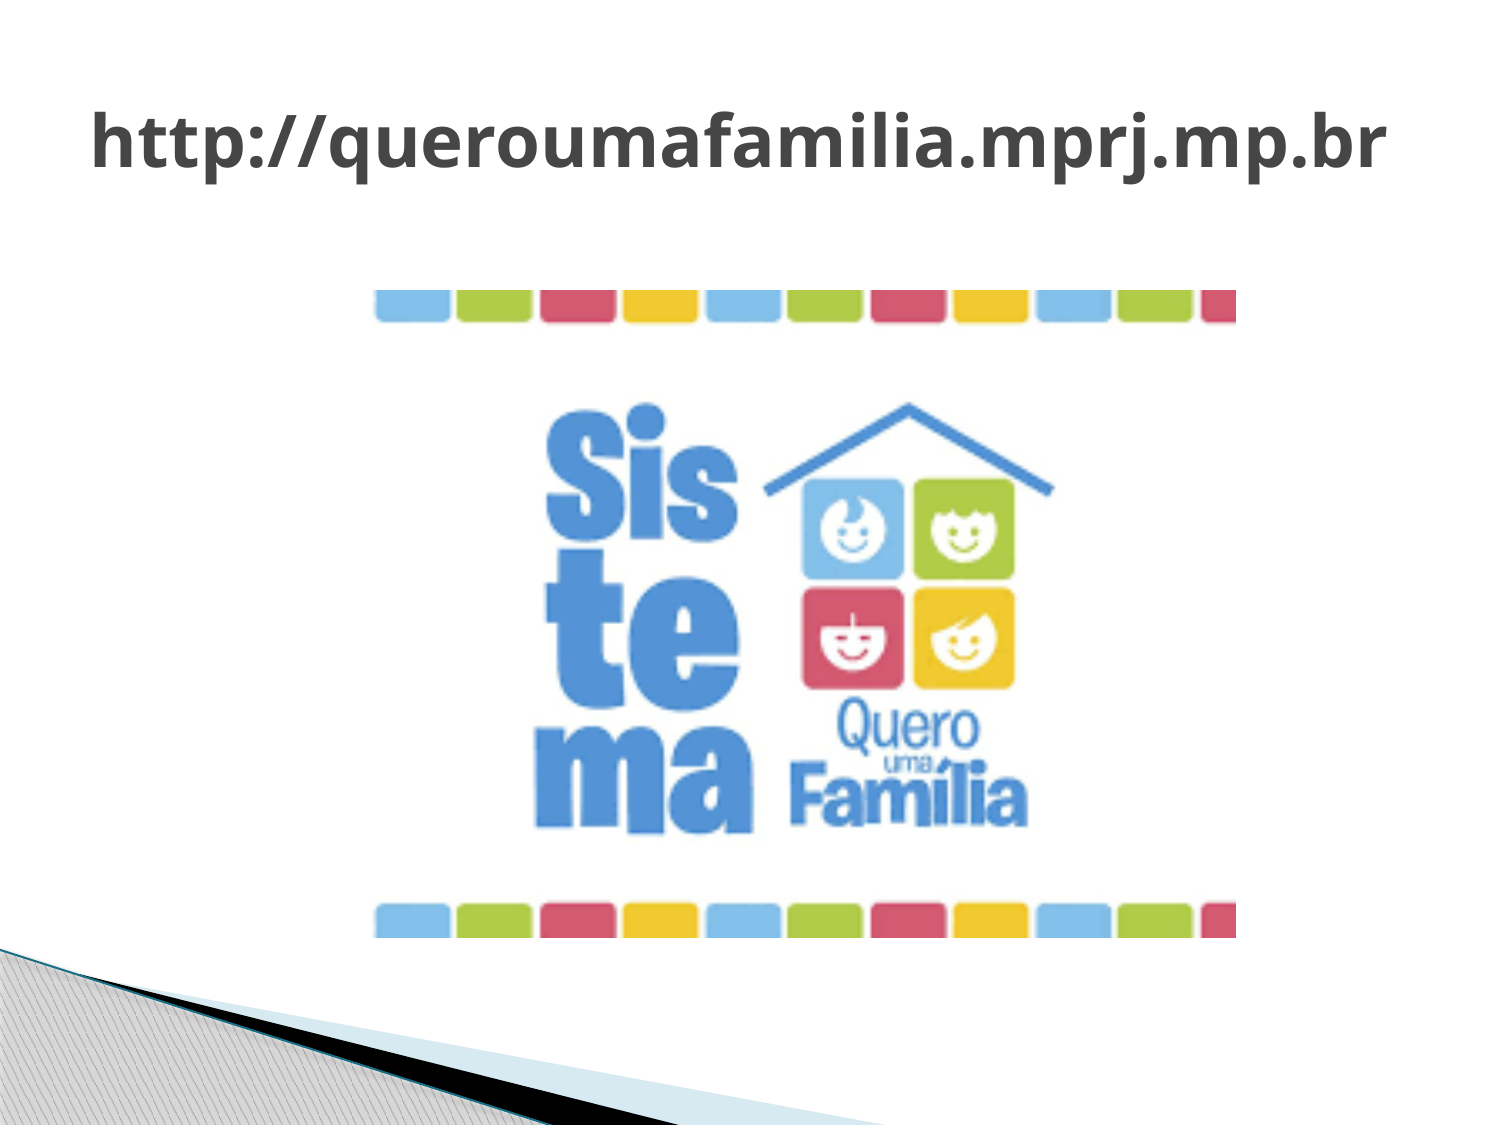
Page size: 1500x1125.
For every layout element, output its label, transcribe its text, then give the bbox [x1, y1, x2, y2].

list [371, 290, 1236, 938]
title http://queroumafamilia.mprj.mp.br [75, 45, 1425, 233]
